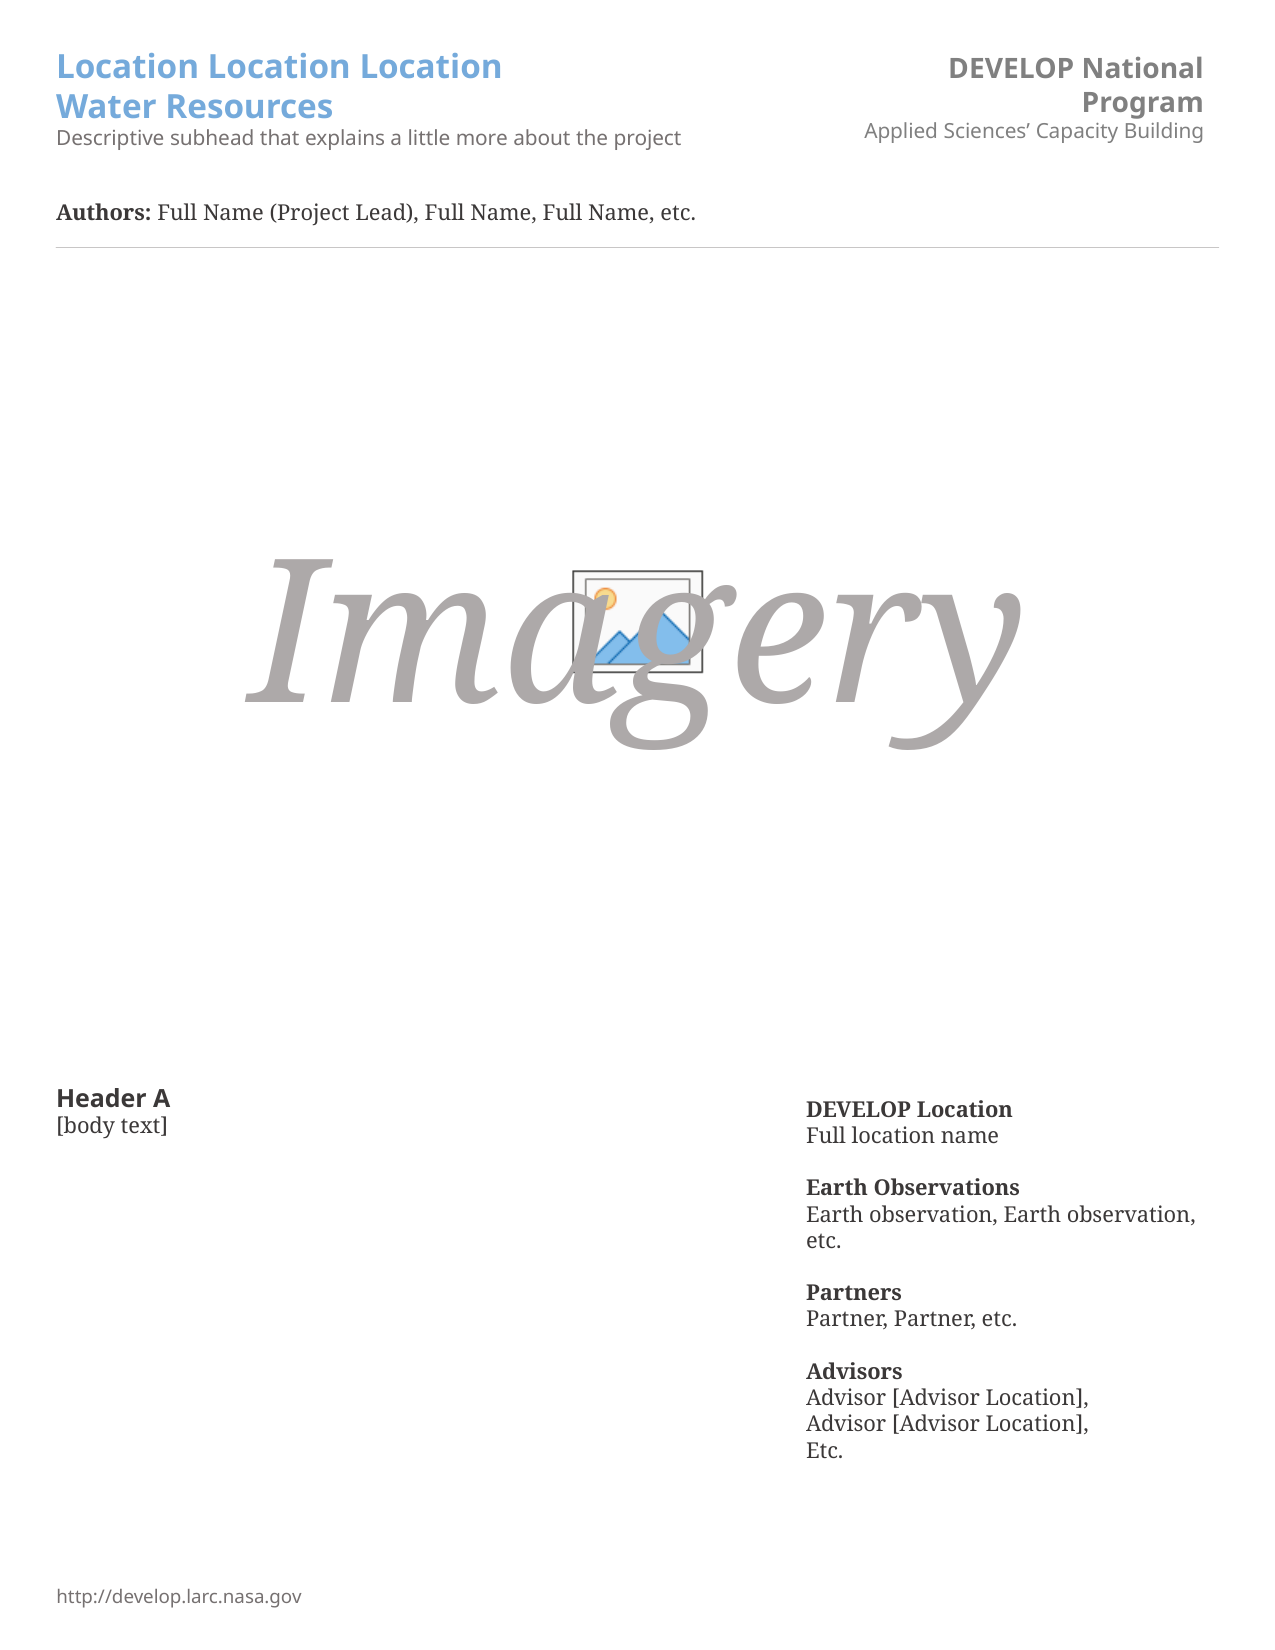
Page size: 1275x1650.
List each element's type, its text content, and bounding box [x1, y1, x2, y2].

text_box Location Location Location Water Resources Descriptive subhead that explains a little more about the project [41, 37, 769, 158]
text_box DEVELOP Location Full location name Earth Observations Earth observation, Earth observation, etc. Partners Partner, Partner, etc. Advisors Advisor [Advisor Location], Advisor [Advisor Location], Etc. [791, 1087, 1219, 1470]
text_box Header A [body text] [41, 1074, 769, 1146]
picture [56, 268, 1220, 977]
text_box Authors: Full Name (Project Lead), Full Name, Full Name, etc. [41, 191, 1219, 233]
